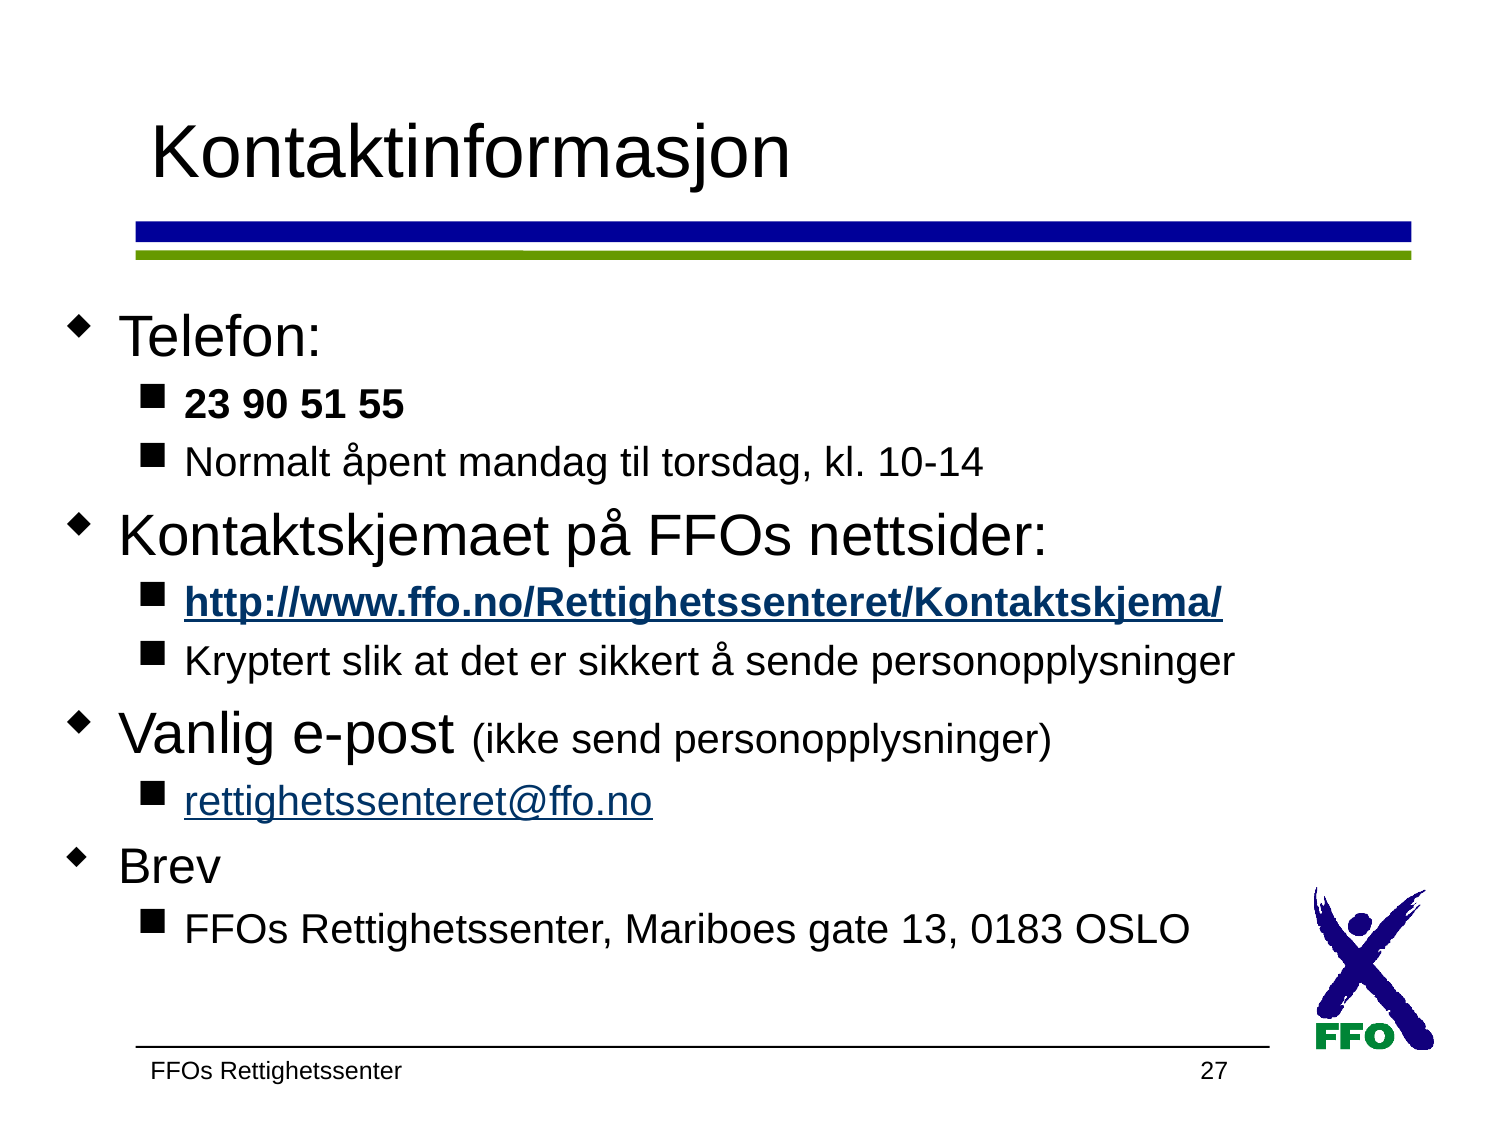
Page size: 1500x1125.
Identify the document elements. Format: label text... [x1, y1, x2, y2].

title Kontaktinformasjon [135, 78, 1424, 232]
list Telefon: 23 90 51 55 Normalt åpent mandag til torsdag, kl. 10-14 Kontaktskjemaet på FFOs nettsider: http://www.ffo.no/Rettighetssenteret/Kontaktskjema/ Kryptert slik at det er sikkert å sende personopplysninger Vanlig e-post (ikke send personopplysninger) rettighetssenteret@ffo.no Brev FFOs Rettighetssenter, Mariboes gate 13, 0183 OSLO [47, 290, 1453, 1047]
